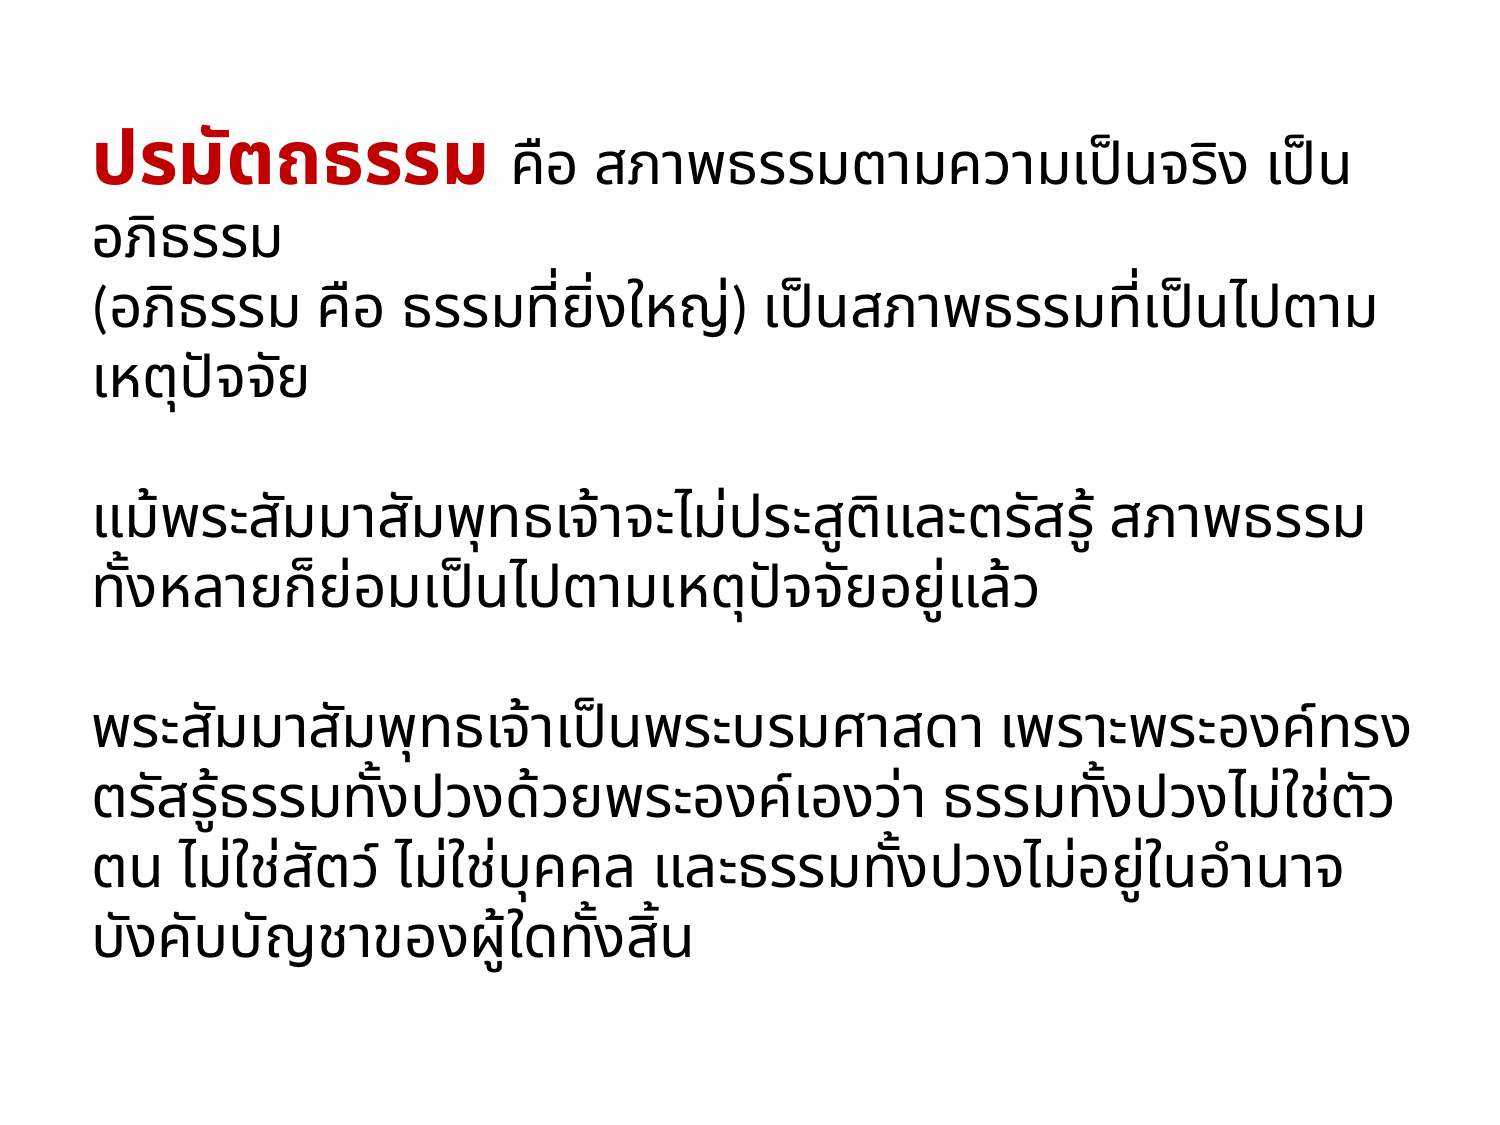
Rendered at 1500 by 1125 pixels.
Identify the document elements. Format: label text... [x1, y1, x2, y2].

text_box ปรมัตถธรรม คือ สภาพธรรมตามความเป็นจริง เป็นอภิธรรม (อภิธรรม คือ ธรรมที่ยิ่งใหญ่) เป็นสภาพธรรมที่เป็นไปตามเหตุปัจจัย แม้พระสัมมาสัมพุทธเจ้าจะไม่ประสูติและตรัสรู้ สภาพธรรมทั้งหลายก็ย่อมเป็นไปตามเหตุปัจจัยอยู่แล้ว พระสัมมาสัมพุทธเจ้าเป็นพระบรมศาสดา เพราะพระองค์ทรงตรัสรู้ธรรมทั้งปวงด้วยพระองค์เองว่า ธรรมทั้งปวงไม่ใช่ตัวตน ไม่ใช่สัตว์ ไม่ใช่บุคคล และธรรมทั้งปวงไม่อยู่ในอำนาจบังคับบัญชาของผู้ใดทั้งสิ้น [76, 101, 1436, 977]
